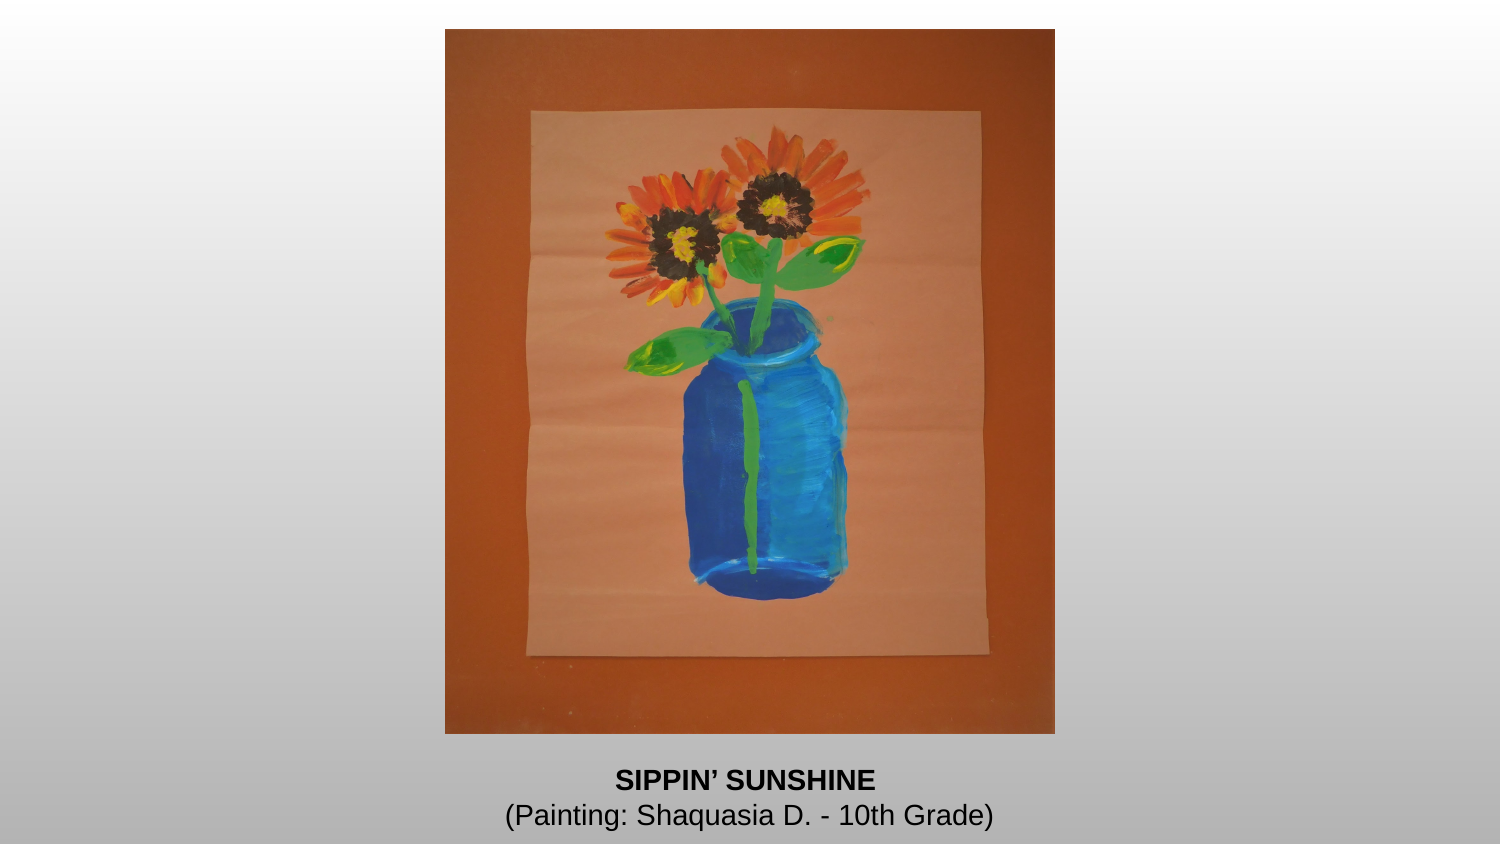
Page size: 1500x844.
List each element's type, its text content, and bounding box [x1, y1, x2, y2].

picture [445, 29, 1055, 735]
text_box SIPPIN’ SUNSHINE (Painting: Shaquasia D. - 10th Grade) [445, 746, 1055, 832]
